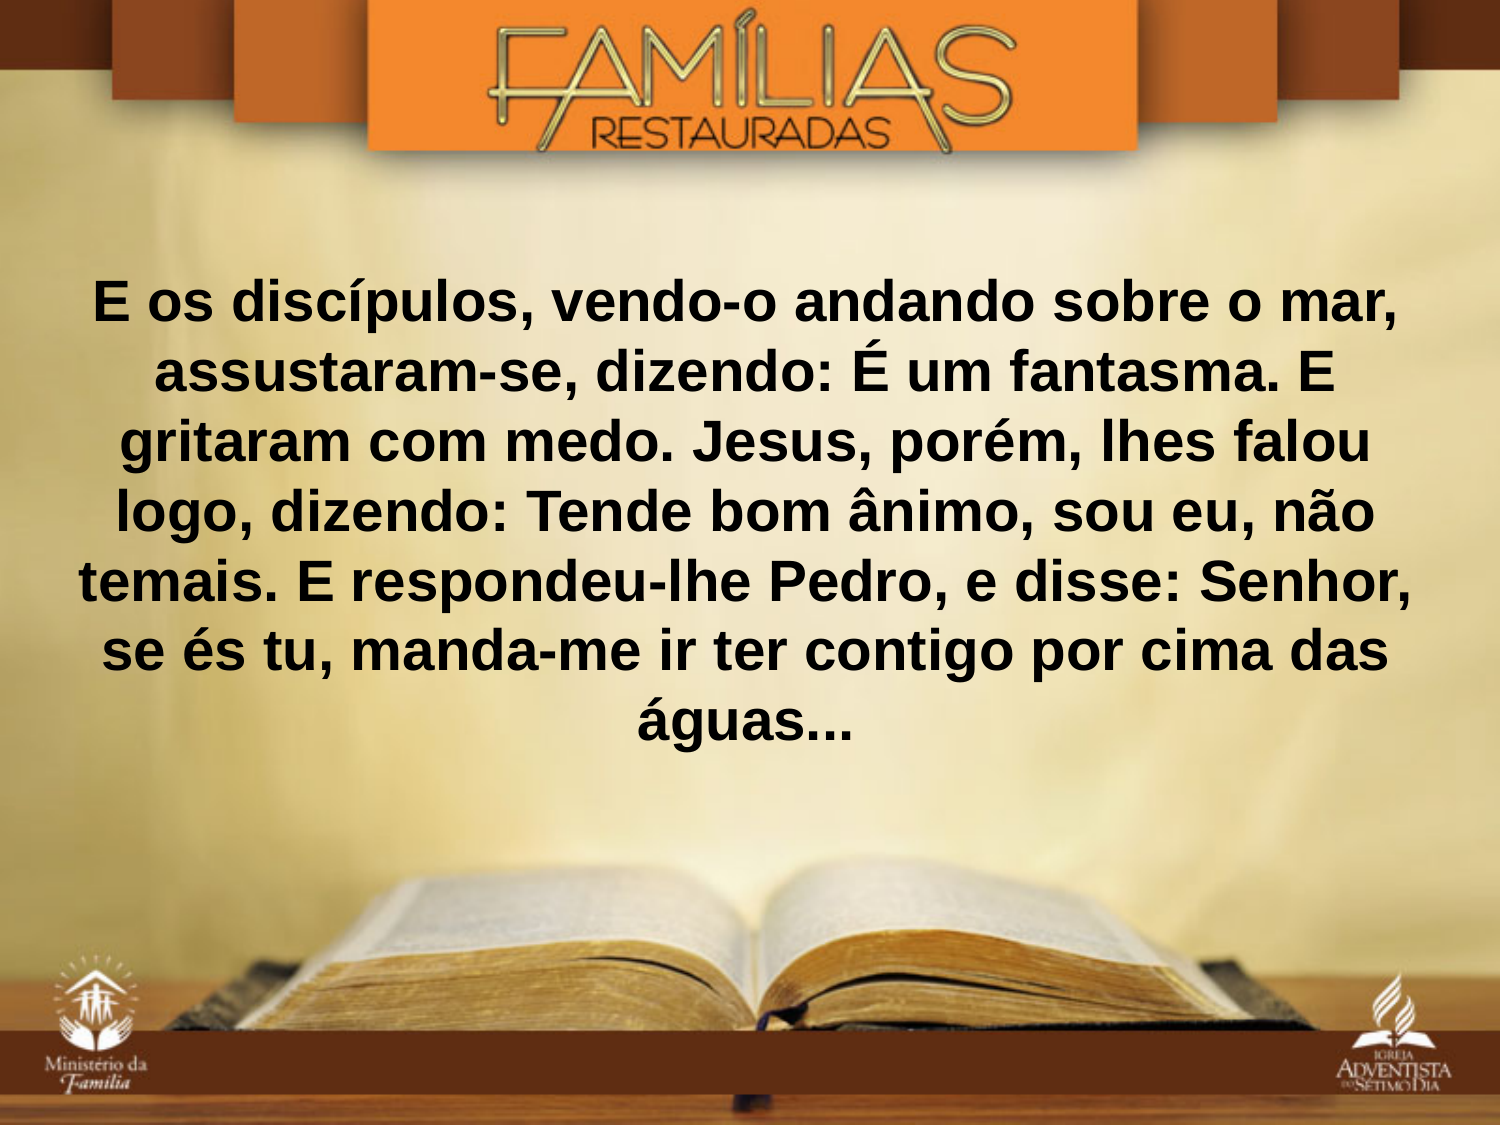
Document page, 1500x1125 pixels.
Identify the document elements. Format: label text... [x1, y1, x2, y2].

picture [0, 0, 1500, 1125]
text_box E os discípulos, vendo-o andando sobre o mar, assustaram-se, dizendo: É um fantasma. E gritaram com medo. Jesus, porém, lhes falou logo, dizendo: Tende bom ânimo, sou eu, não temais. E respondeu-lhe Pedro, e disse: Senhor, se és tu, manda-me ir ter contigo por cima das águas... [49, 255, 1444, 830]
